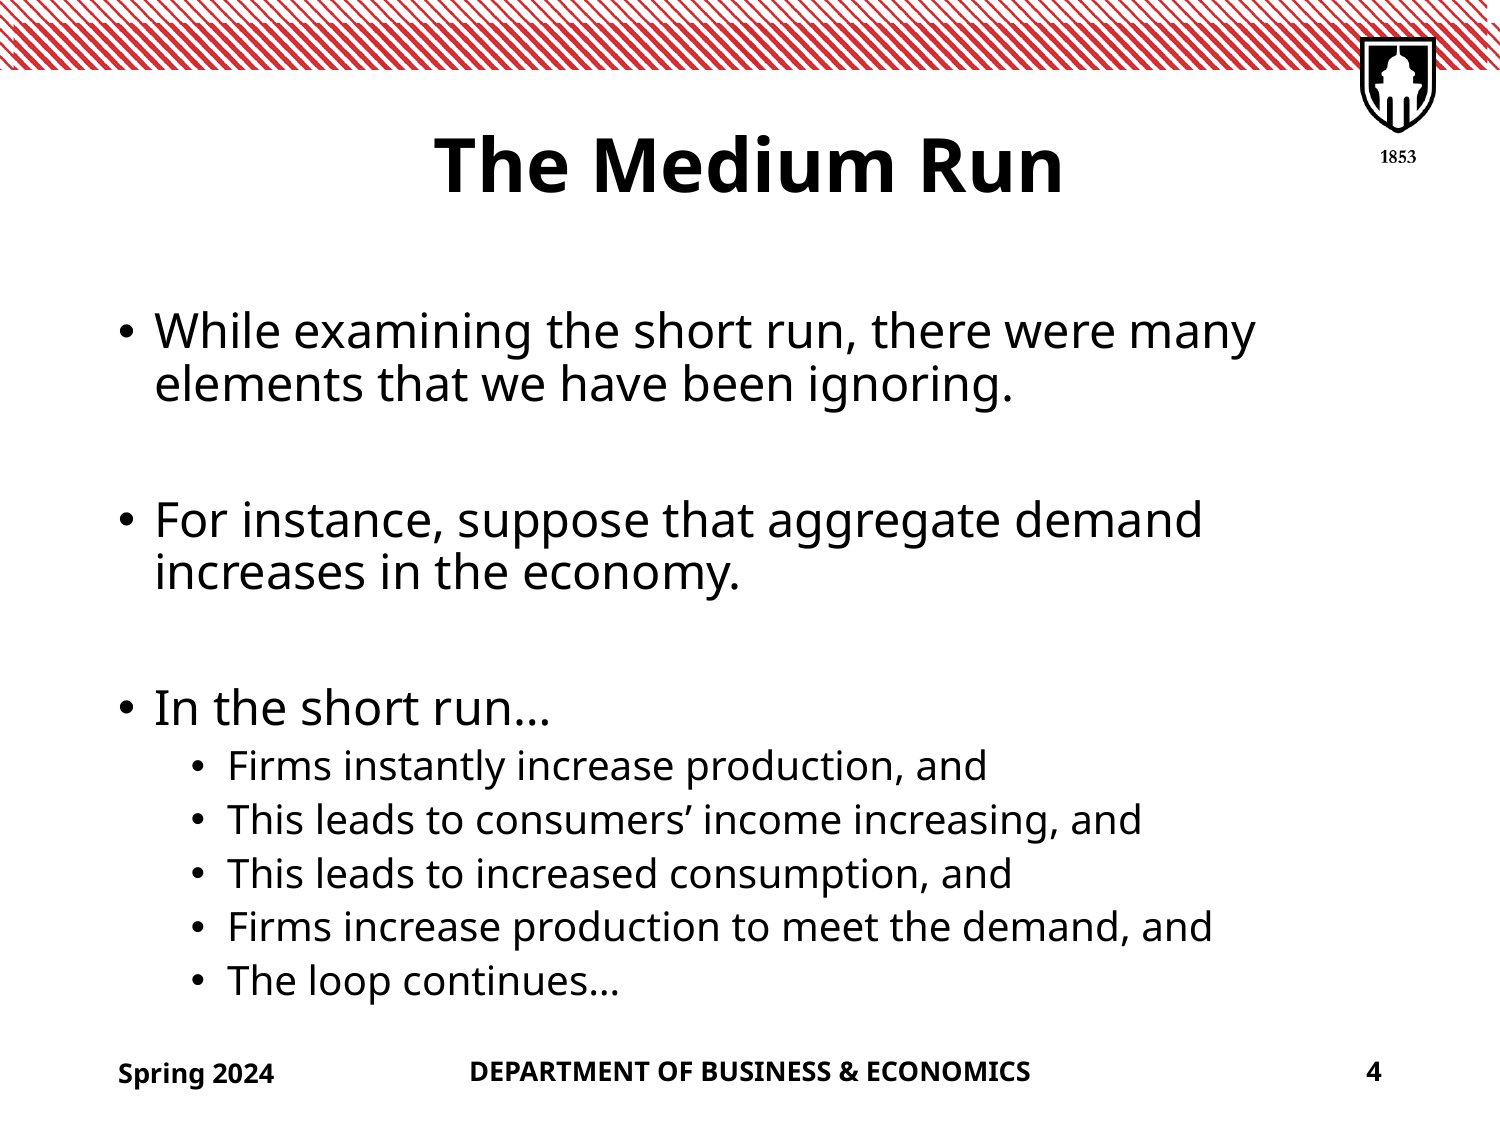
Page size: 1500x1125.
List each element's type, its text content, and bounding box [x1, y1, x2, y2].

list While examining the short run, there were many elements that we have been ignoring. For instance, suppose that aggregate demand increases in the economy. In the short run… Firms instantly increase production, and This leads to consumers’ income increasing, and This leads to increased consumption, and Firms increase production to meet the demand, and The loop continues… [103, 299, 1397, 1014]
footer DEPARTMENT OF BUSINESS & ECONOMICS [277, 1042, 1059, 1103]
title The Medium Run [103, 59, 1397, 278]
picture [0, 0, 1500, 163]
slide_number 4 [1059, 1042, 1397, 1103]
slide_number Spring 2024 [103, 1042, 277, 1103]
